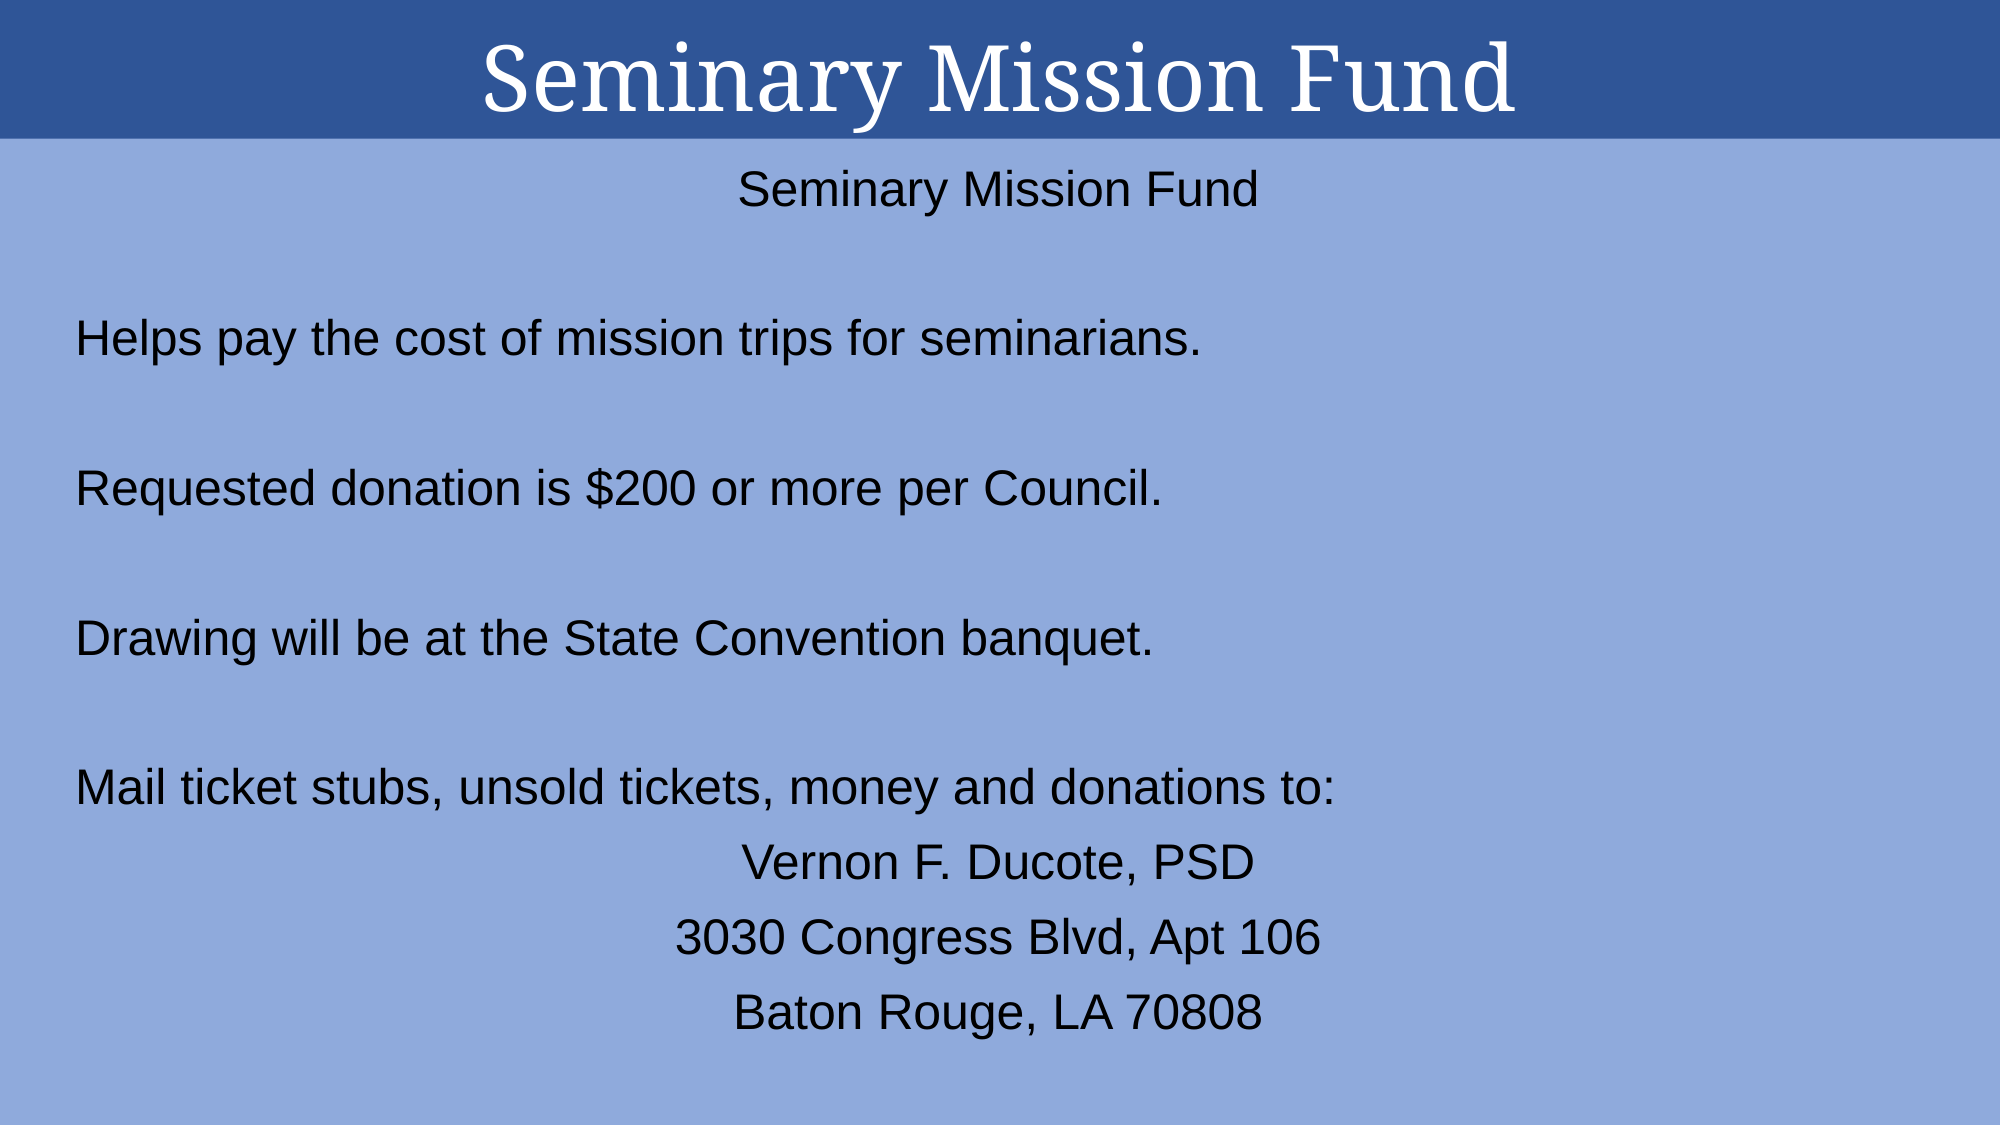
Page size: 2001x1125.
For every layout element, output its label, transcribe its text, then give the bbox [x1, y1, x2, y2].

subtitle Seminary Mission Fund Helps pay the cost of mission trips for seminarians. Requested donation is $200 or more per Council. Drawing will be at the State Convention banquet. Mail ticket stubs, unsold tickets, money and donations to: Vernon F. Ducote, PSD 3030 Congress Blvd, Apt 106 Baton Rouge, LA 70808 [60, 155, 1937, 1110]
title Seminary Mission Fund [0, 0, 2000, 139]
